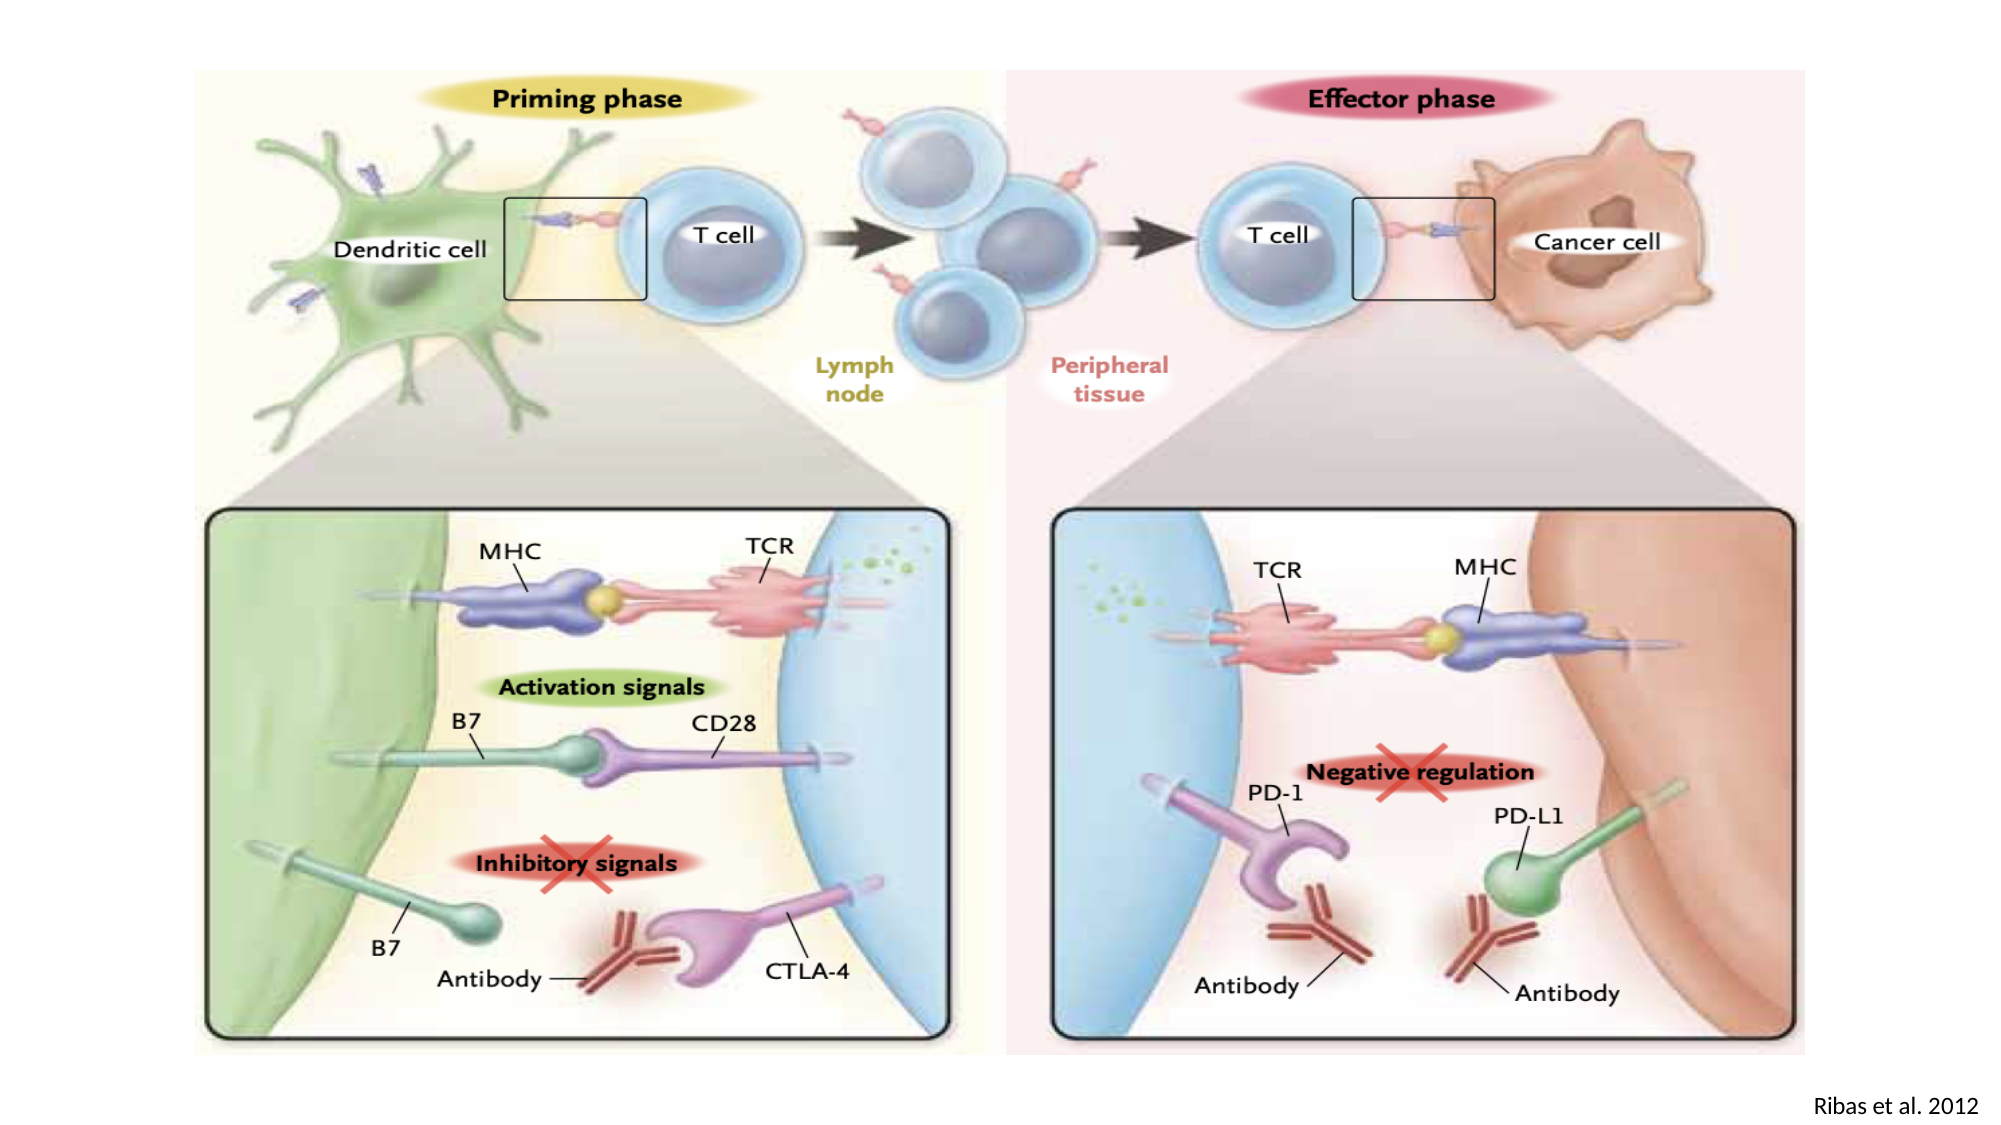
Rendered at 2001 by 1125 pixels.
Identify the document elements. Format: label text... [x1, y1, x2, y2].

text_box Ribas et al. 2012 [1275, 1082, 2000, 1125]
picture [195, 70, 1805, 1055]
